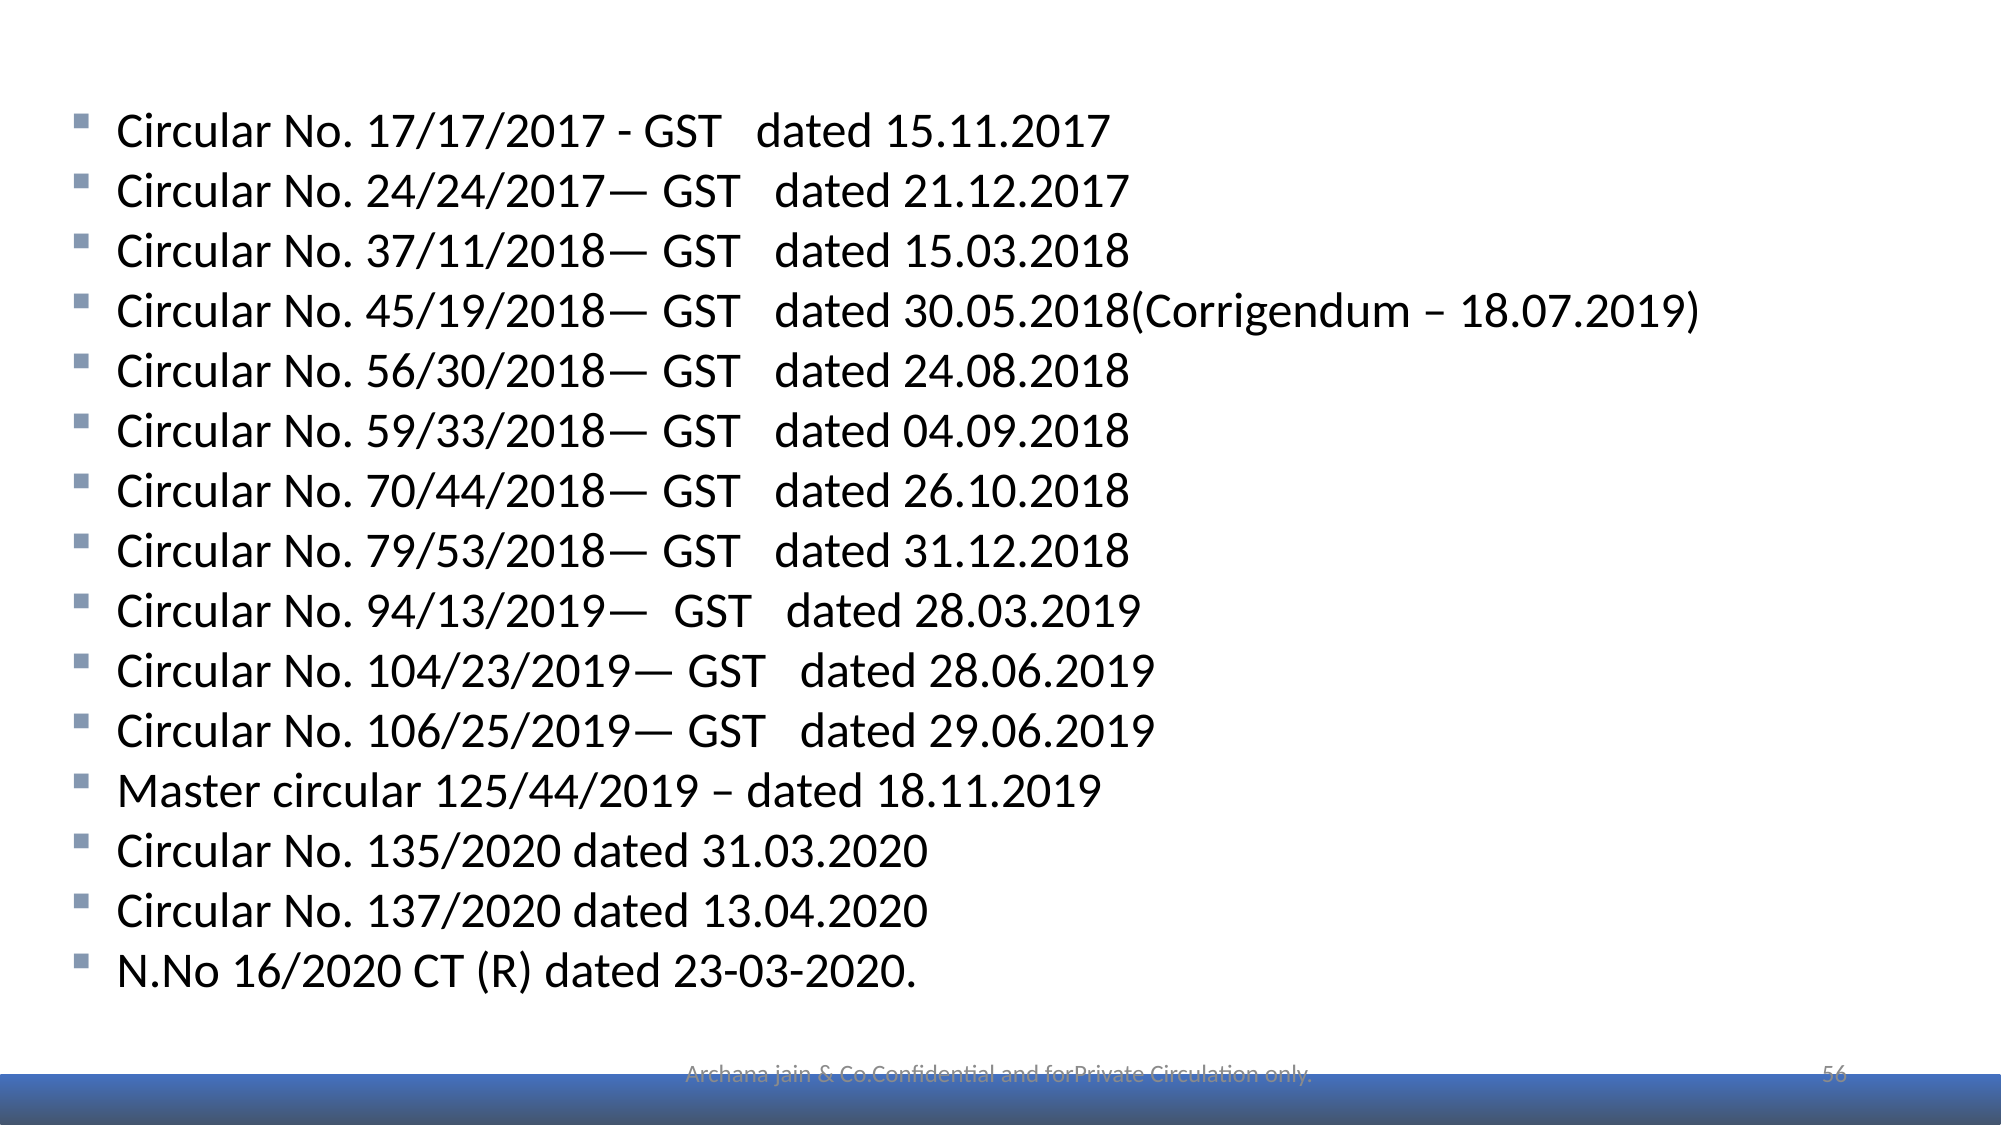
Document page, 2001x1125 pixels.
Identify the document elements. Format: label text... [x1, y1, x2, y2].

text_box Circular No. 17/17/2017 - GST dated 15.11.2017 Circular No. 24/24/2017— GST dated 21.12.2017 Circular No. 37/11/2018— GST dated 15.03.2018 Circular No. 45/19/2018— GST dated 30.05.2018(Corrigendum – 18.07.2019) Circular No. 56/30/2018— GST dated 24.08.2018 Circular No. 59/33/2018— GST dated 04.09.2018 Circular No. 70/44/2018— GST dated 26.10.2018 Circular No. 79/53/2018— GST dated 31.12.2018 Circular No. 94/13/2019— GST dated 28.03.2019 Circular No. 104/23/2019— GST dated 28.06.2019 Circular No. 106/25/2019— GST dated 29.06.2019 Master circular 125/44/2019 – dated 18.11.2019 Circular No. 135/2020 dated 31.03.2020 Circular No. 137/2020 dated 13.04.2020 N.No 16/2020 CT (R) dated 23-03-2020. [55, 89, 1886, 1110]
footer Archana jain & Co.Confidential and forPrivate Circulation only. [662, 1042, 1338, 1103]
slide_number 56 [1412, 1042, 1863, 1103]
